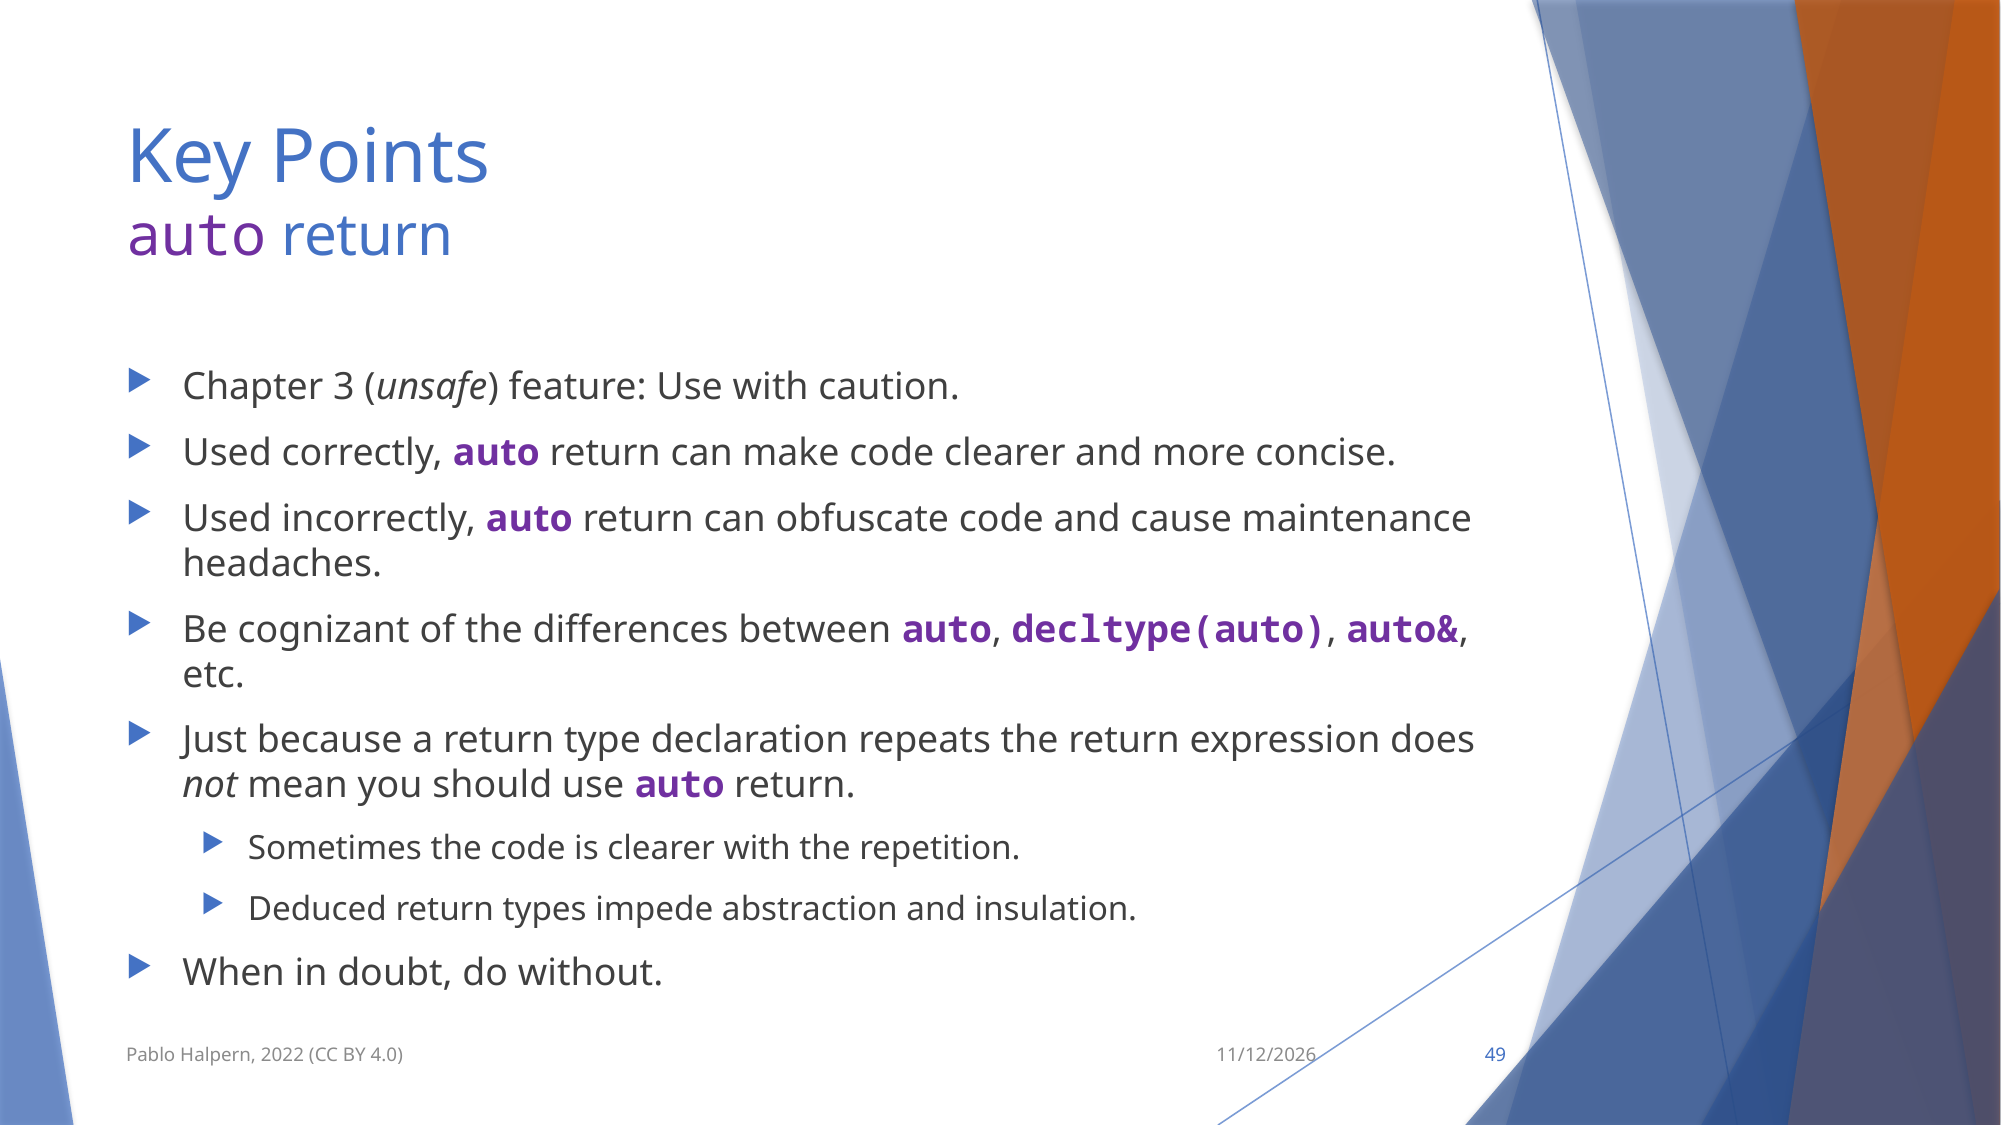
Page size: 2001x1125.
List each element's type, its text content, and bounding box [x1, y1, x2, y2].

footer Pablo Halpern, 2022 (CC BY 4.0) [111, 1025, 1145, 1086]
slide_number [1181, 1025, 1332, 1086]
title Key Points auto return [111, 99, 1522, 317]
list Chapter 3 (unsafe) feature: Use with caution. Used correctly, auto return can make code clearer and more concise. Used incorrectly, auto return can obfuscate code and cause maintenance headaches. Be cognizant of the differences between auto, decltype(auto), auto&, etc. Just because a return type declaration repeats the return expression does not mean you should use auto return. Sometimes the code is clearer with the repetition. Deduced return types impede abstraction and insulation. When in doubt, do without. [111, 354, 1522, 992]
slide_number 49 [1409, 1025, 1522, 1086]
